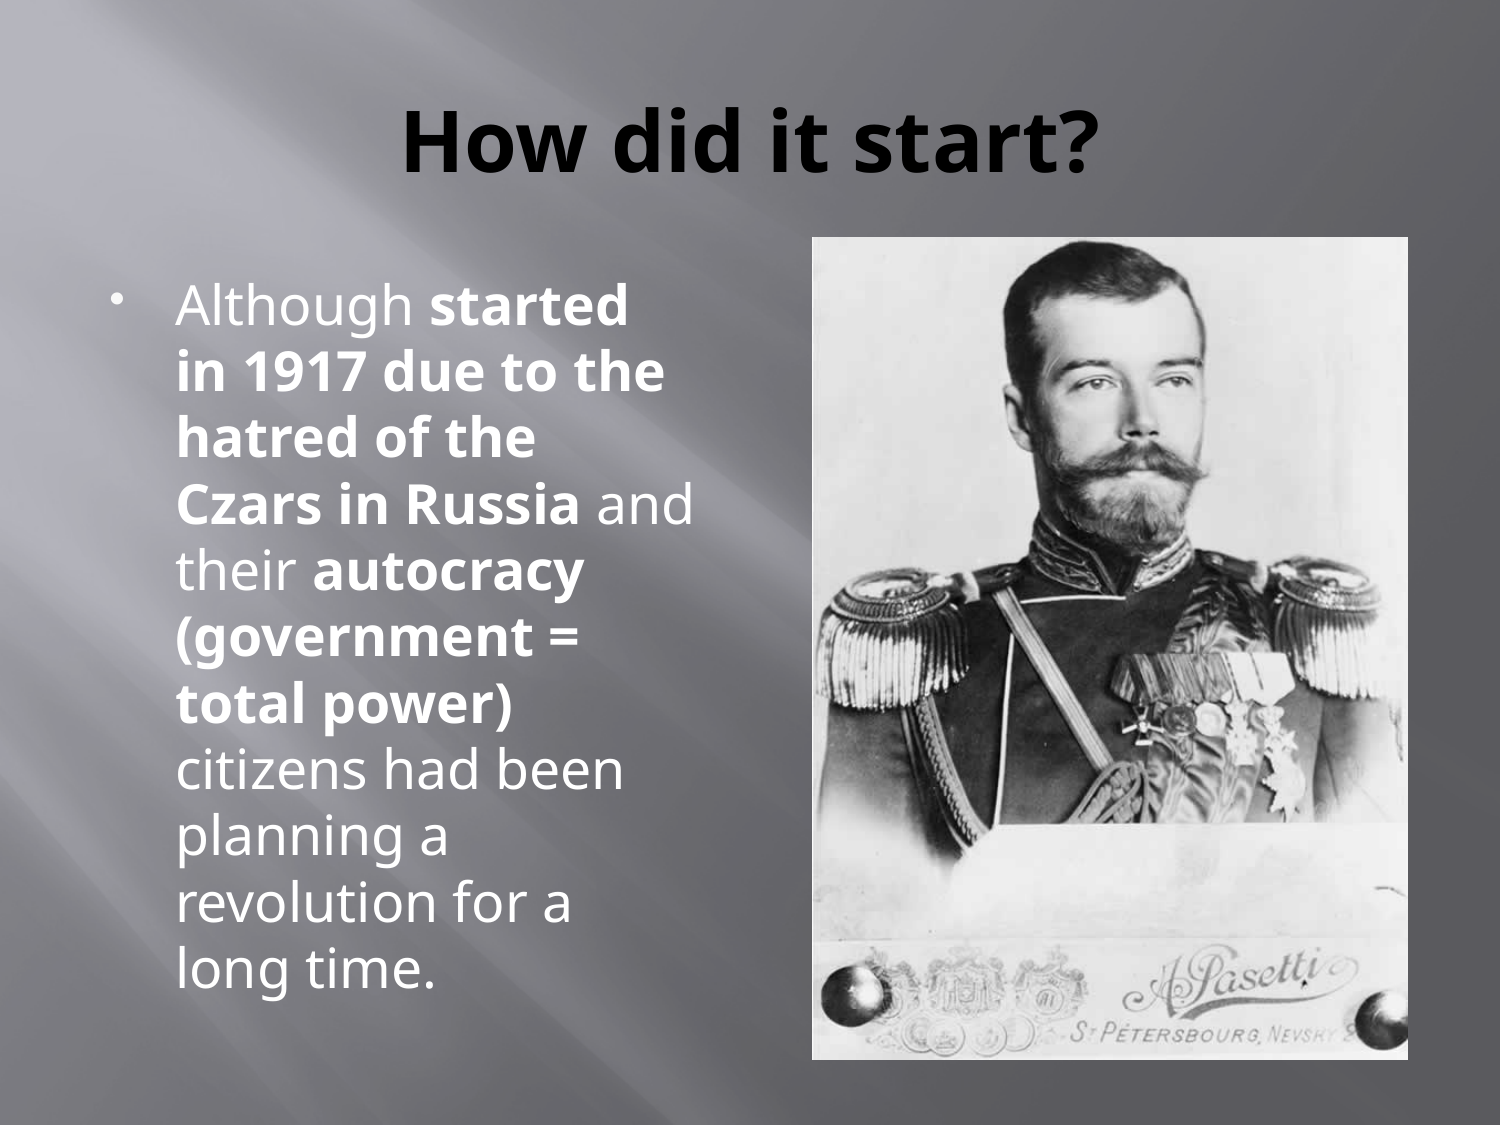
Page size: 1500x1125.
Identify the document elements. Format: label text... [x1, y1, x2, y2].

picture [812, 237, 1409, 1060]
title How did it start? [75, 45, 1425, 233]
list Although started in 1917 due to the hatred of the Czars in Russia and their autocracy (government = total power) citizens had been planning a revolution for a long time. [75, 262, 713, 1035]
